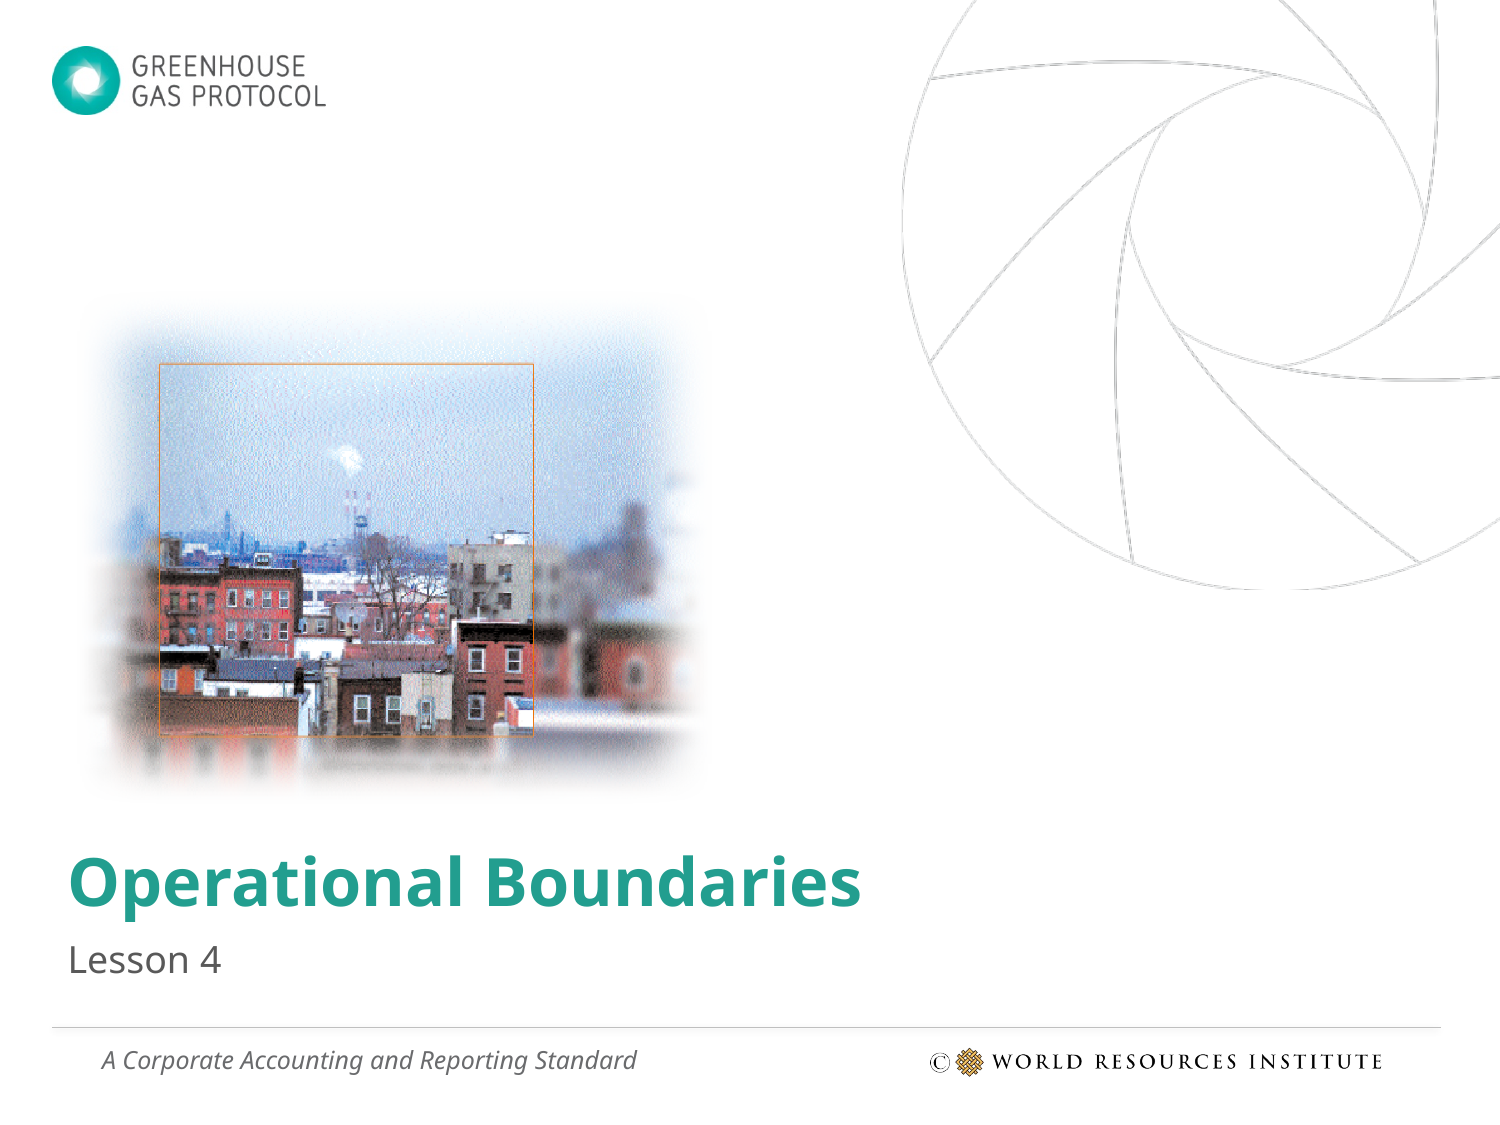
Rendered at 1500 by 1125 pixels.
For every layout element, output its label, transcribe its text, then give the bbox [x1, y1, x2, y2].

picture [52, 46, 326, 115]
subtitle Lesson 4 [52, 938, 1441, 1025]
title Operational Boundaries [52, 821, 1441, 938]
picture [74, 289, 713, 805]
picture [911, 1035, 1386, 1083]
